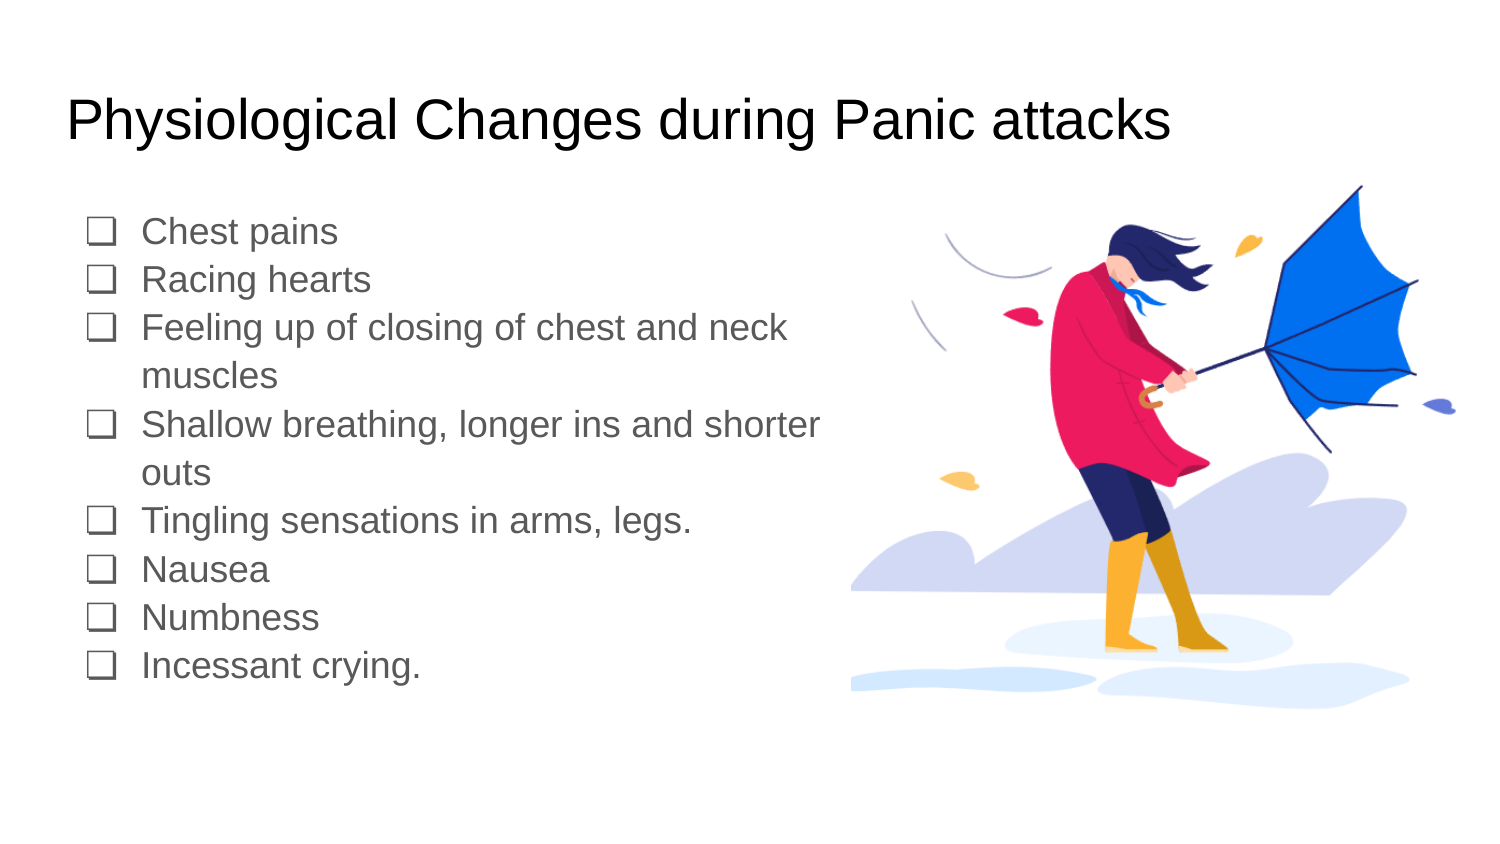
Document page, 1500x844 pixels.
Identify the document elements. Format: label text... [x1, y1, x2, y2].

picture [851, 173, 1490, 717]
list Chest pains Racing hearts Feeling up of closing of chest and neck muscles Shallow breathing, longer ins and shorter outs Tingling sensations in arms, legs. Nausea Numbness Incessant crying. [51, 189, 882, 750]
title Physiological Changes during Panic attacks [51, 72, 1449, 167]
